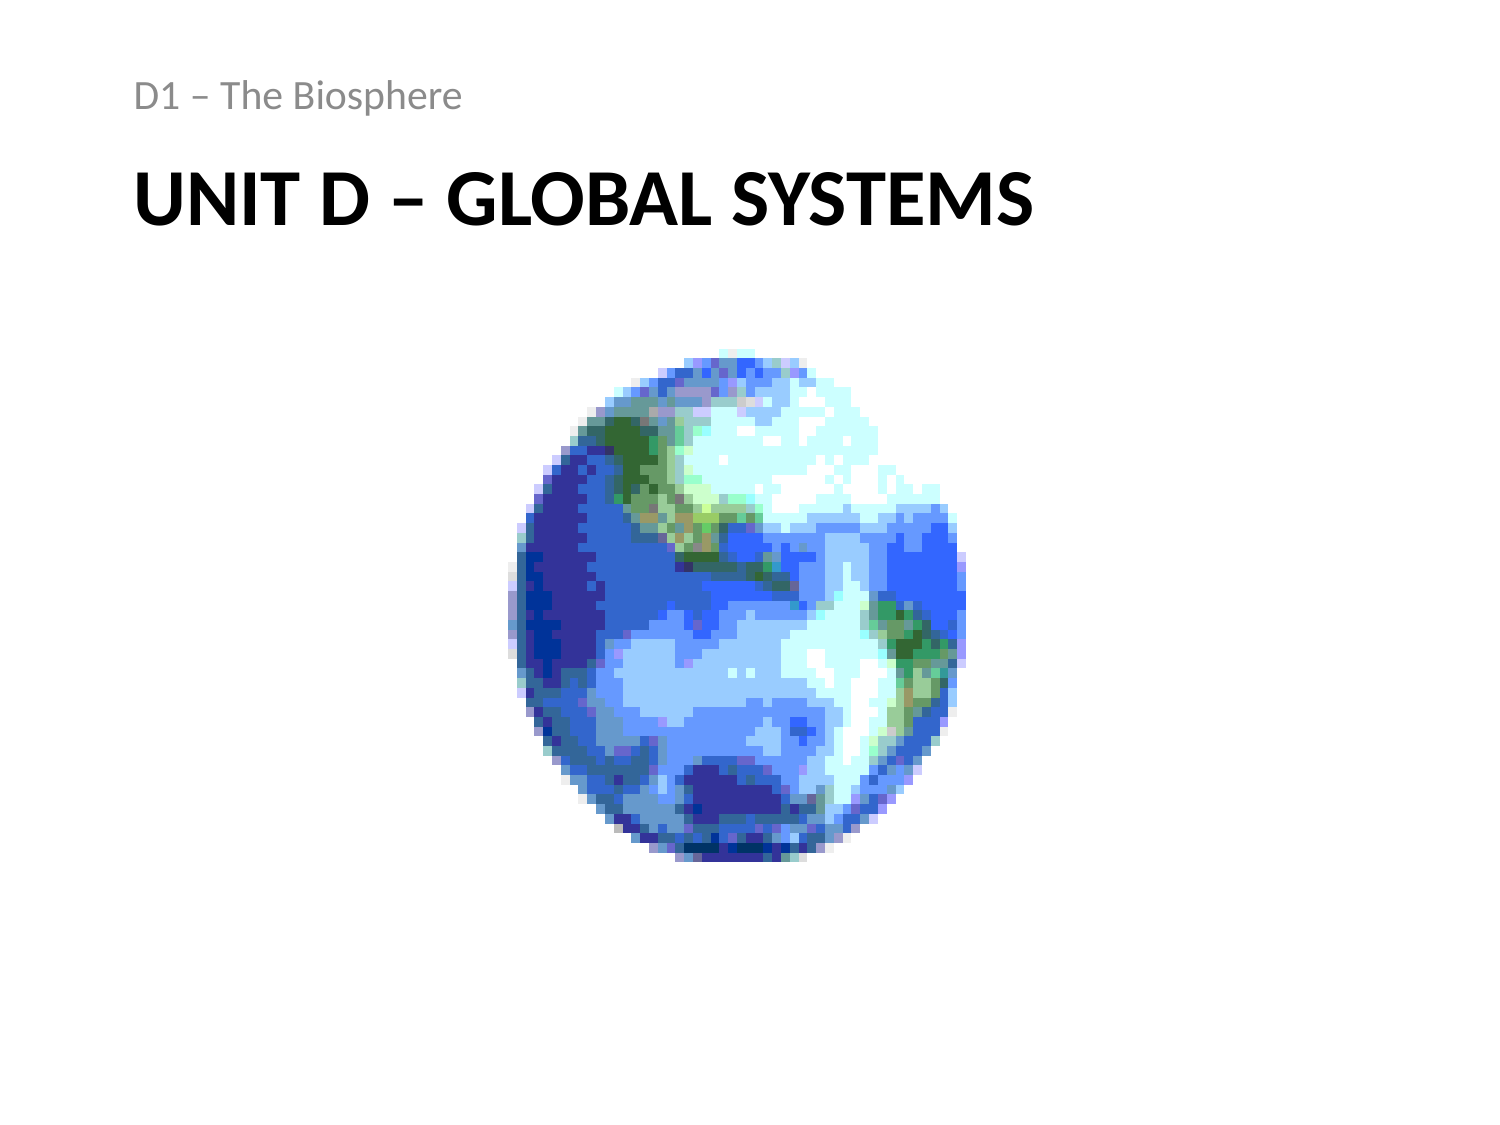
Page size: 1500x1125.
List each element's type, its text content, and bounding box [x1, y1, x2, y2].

picture [349, 262, 1126, 951]
title Unit D – Global Systems [118, 137, 1394, 250]
list D1 – The Biosphere [118, 37, 1394, 125]
